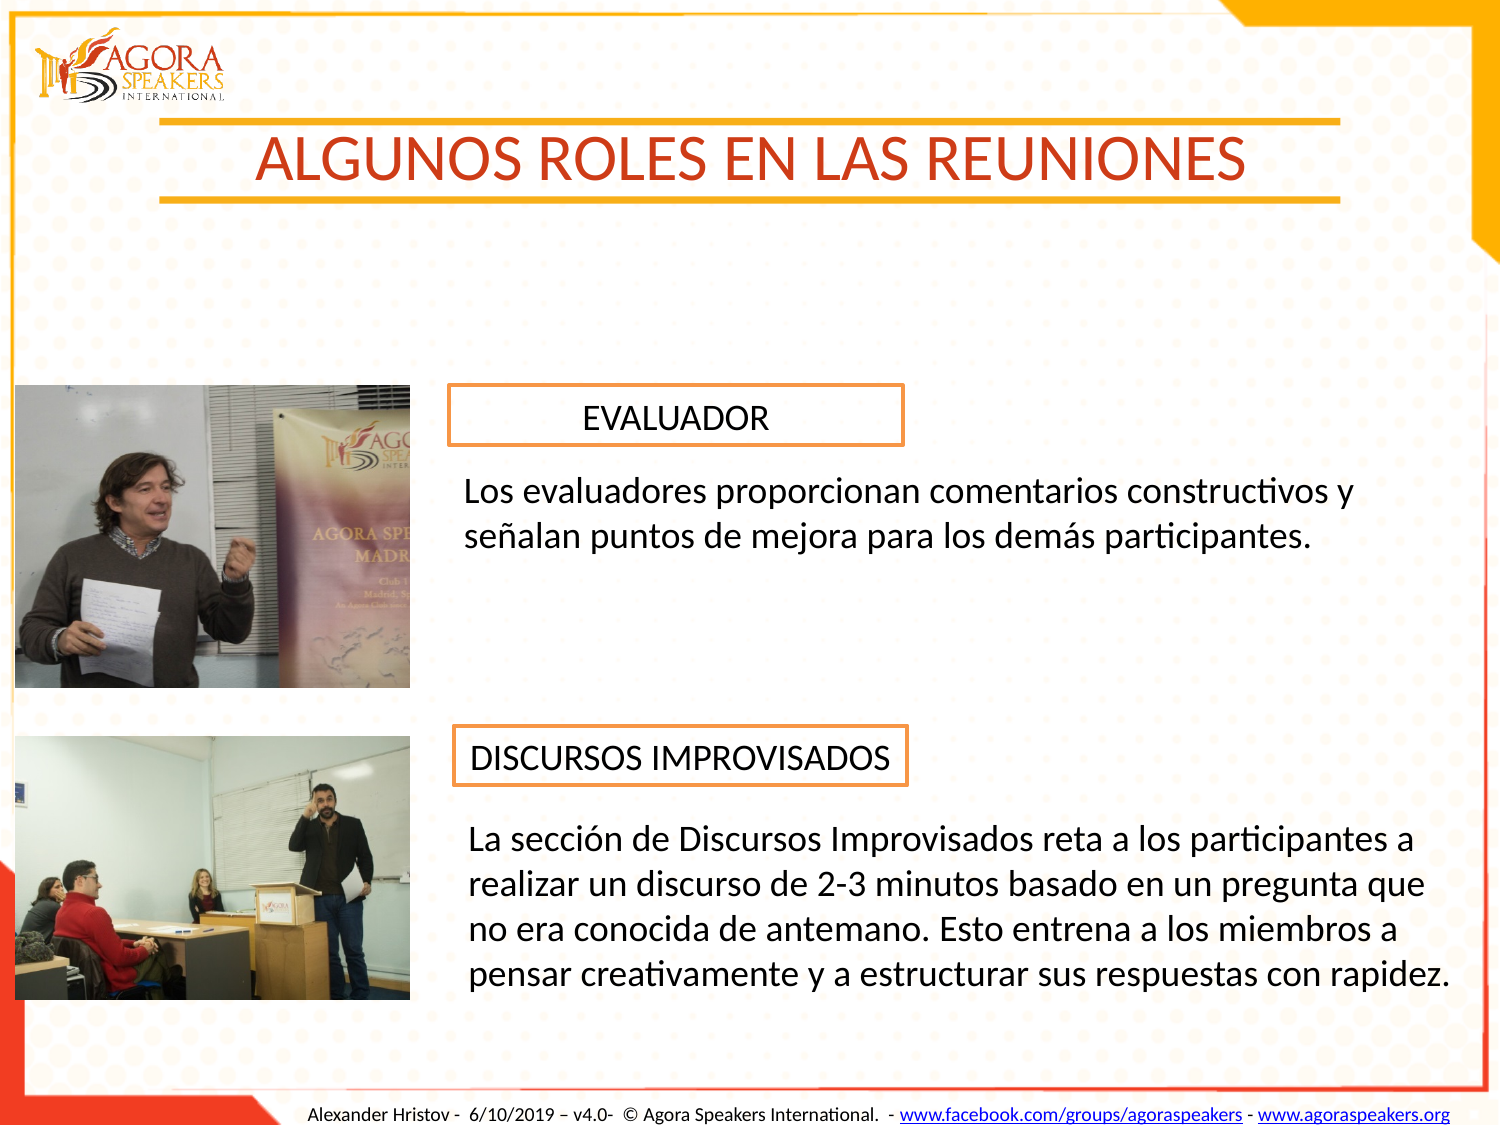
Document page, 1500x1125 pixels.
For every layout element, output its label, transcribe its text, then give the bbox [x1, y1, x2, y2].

text_box DISCURSOS IMPROVISADOS [452, 724, 909, 787]
text_box ALGUNOS ROLES EN LAS REUNIONES [2, 106, 1500, 197]
text_box EVALUADOR [447, 383, 905, 447]
picture [0, 0, 1500, 1125]
text_box Los evaluadores proporcionan comentarios constructivos y señalan puntos de mejora para los demás participantes. [449, 458, 1478, 665]
text_box La sección de Discursos Improvisados reta a los participantes a realizar un discurso de 2-3 minutos basado en un pregunta que no era conocida de antemano. Esto entrena a los miembros a pensar creativamente y a estructurar sus respuestas con rapidez. [453, 806, 1483, 1013]
